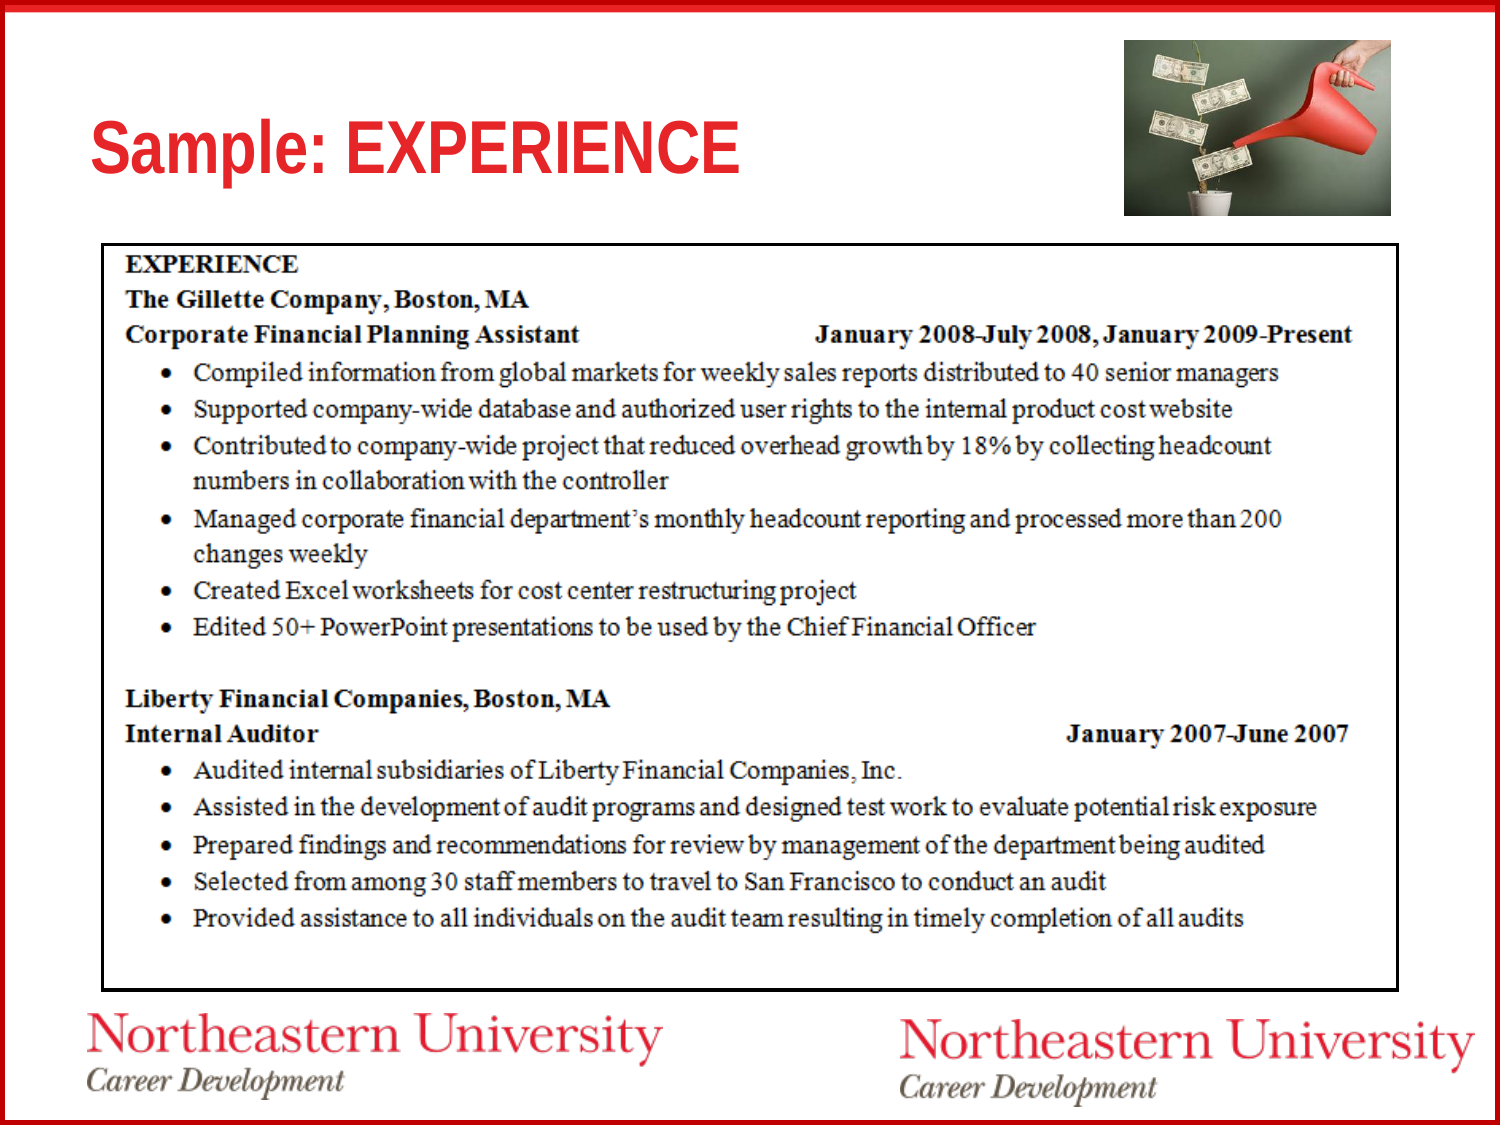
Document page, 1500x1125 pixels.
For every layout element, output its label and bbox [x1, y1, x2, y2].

picture [899, 1019, 1476, 1107]
picture [103, 245, 1397, 989]
text_box [0, 0, 1500, 1125]
picture [1124, 39, 1391, 216]
